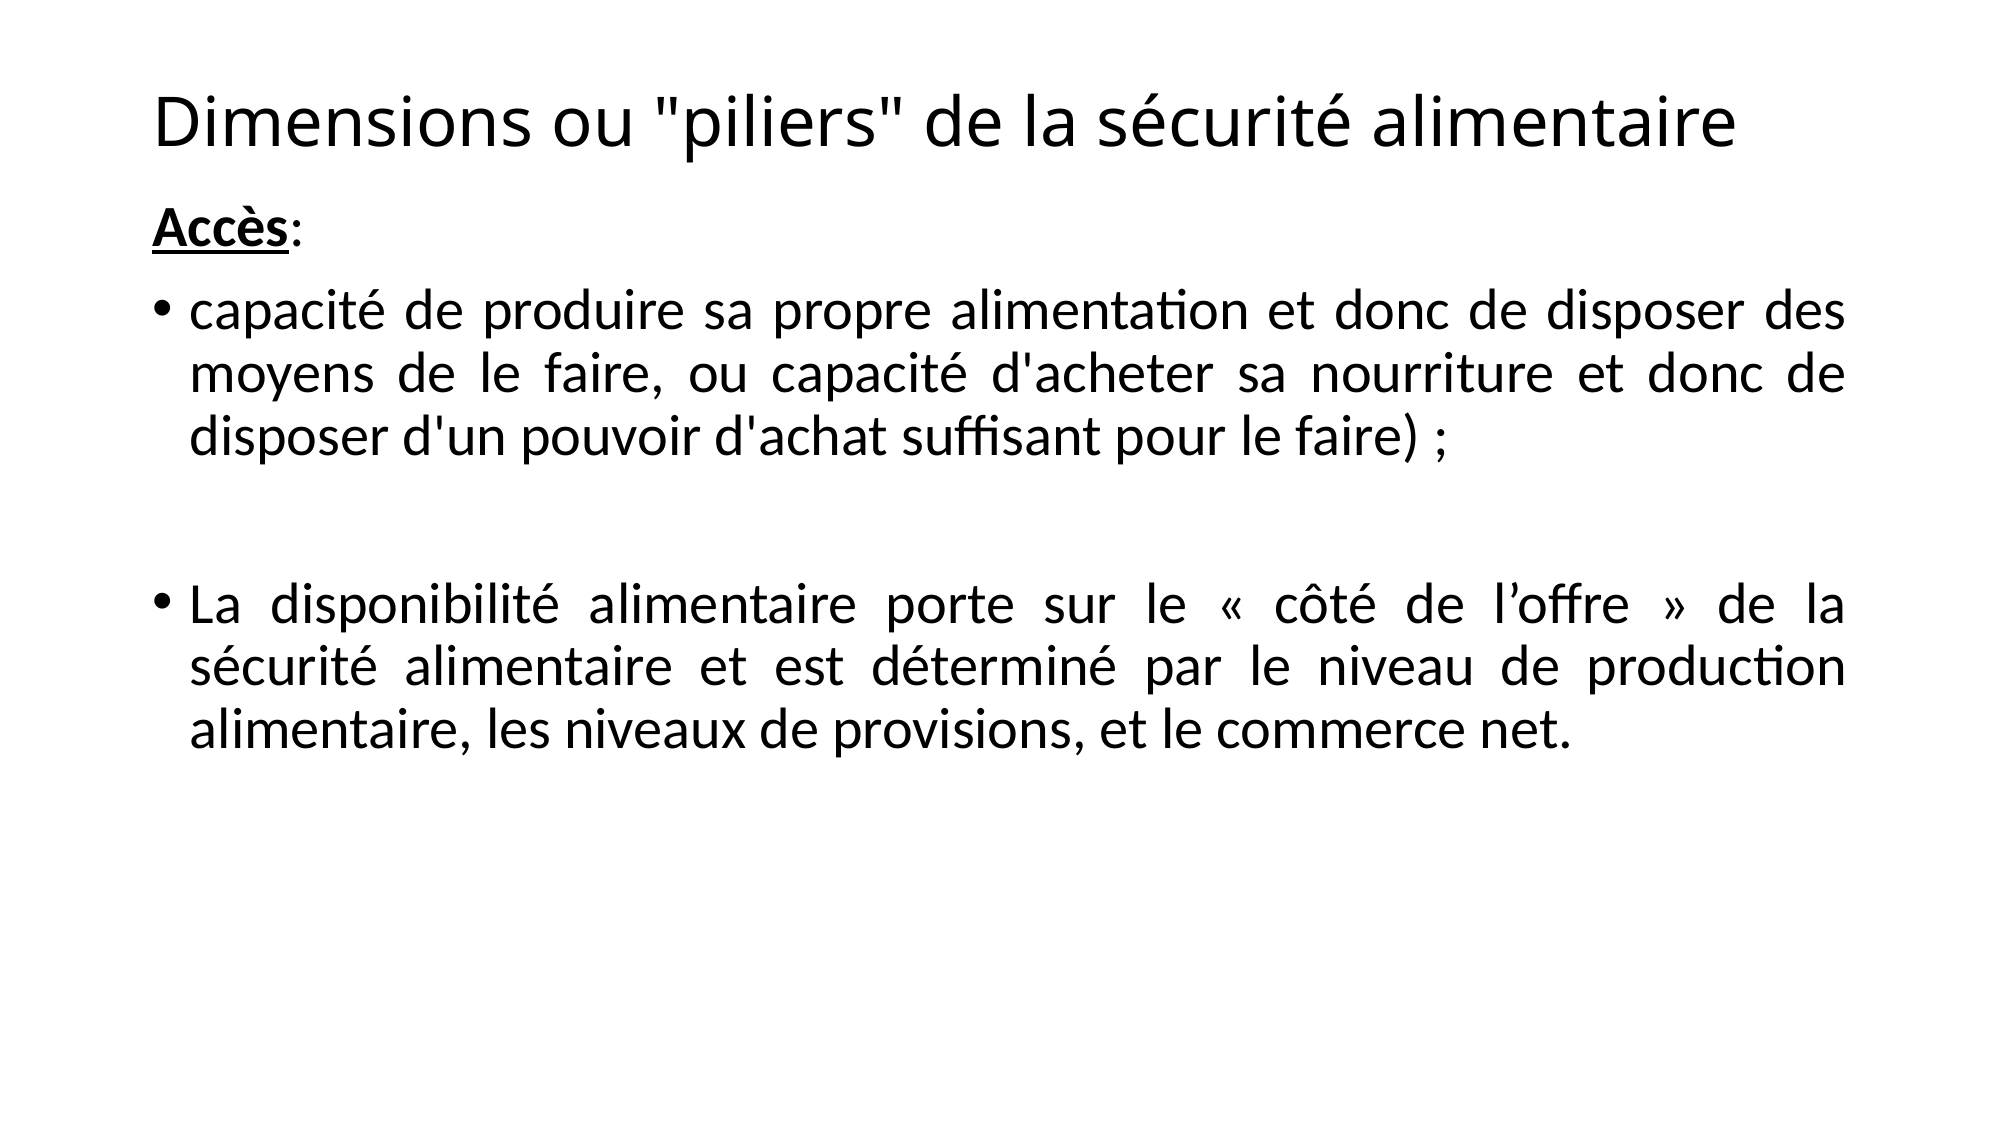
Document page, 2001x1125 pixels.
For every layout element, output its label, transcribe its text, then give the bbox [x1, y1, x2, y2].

list Accès: capacité de produire sa propre alimentation et donc de disposer des moyens de le faire, ou capacité d'acheter sa nourriture et donc de disposer d'un pouvoir d'achat suffisant pour le faire) ; La disponibilité alimentaire porte sur le « côté de l’offre » de la sécurité alimentaire et est déterminé par le niveau de production alimentaire, les niveaux de provisions, et le commerce net. [137, 188, 1863, 913]
title Dimensions ou "piliers" de la sécurité alimentaire [137, 59, 1863, 188]
